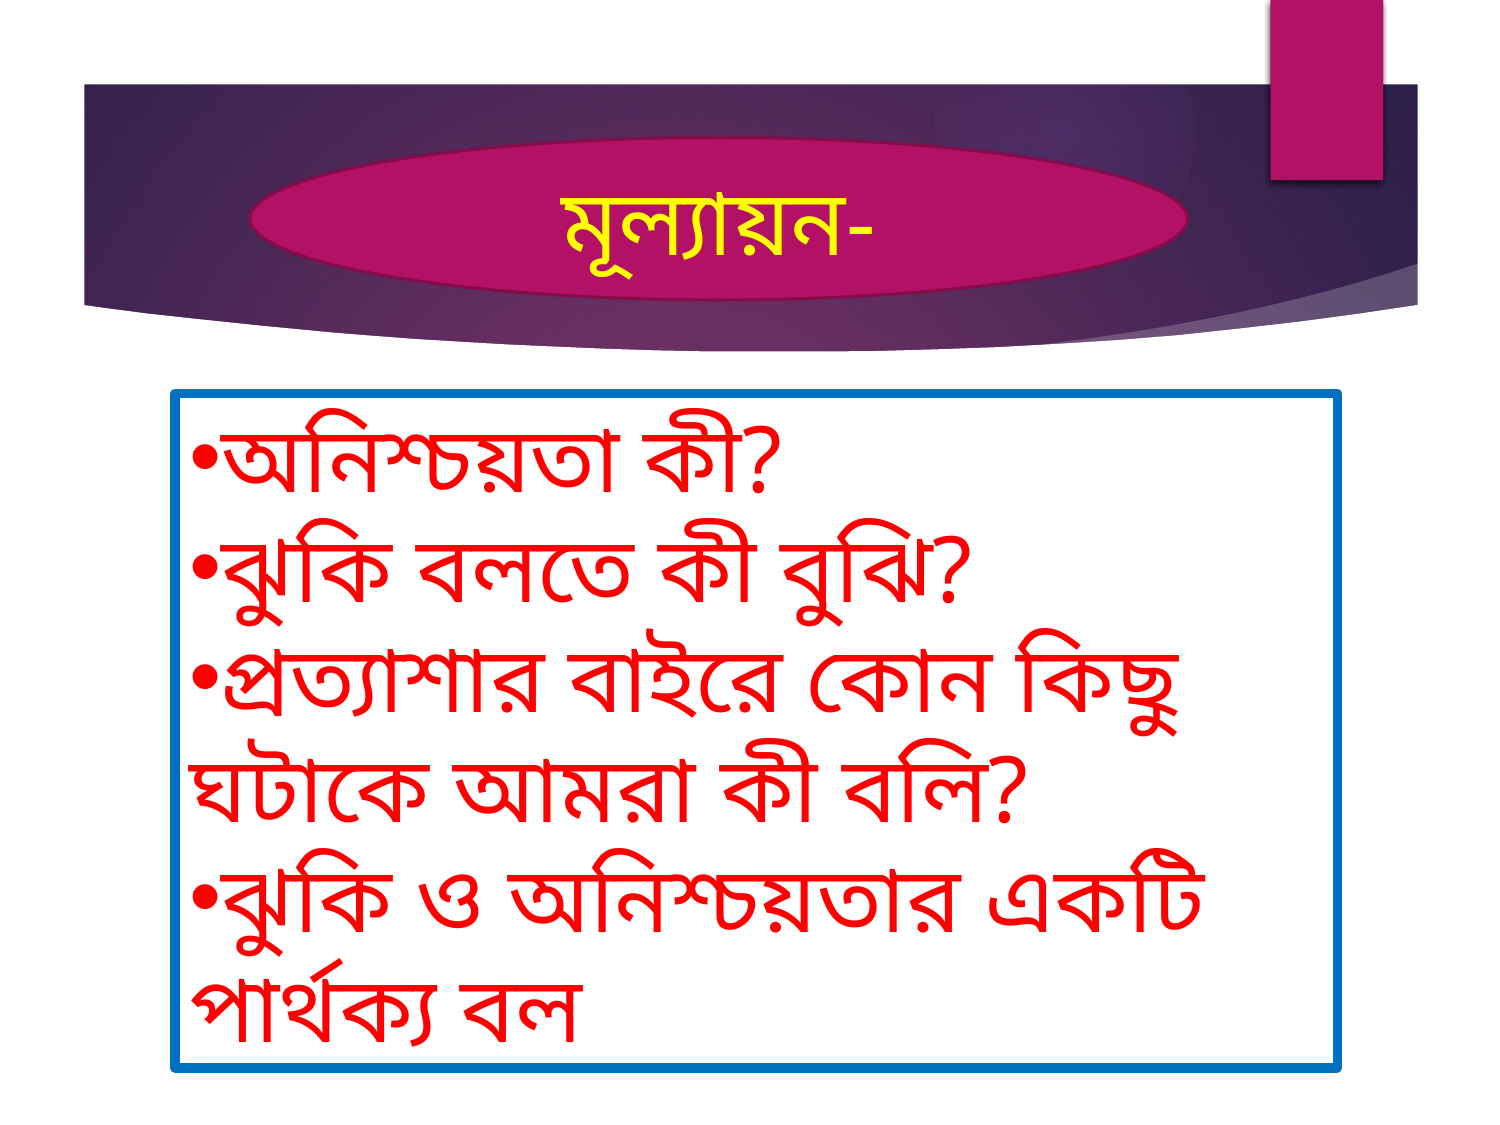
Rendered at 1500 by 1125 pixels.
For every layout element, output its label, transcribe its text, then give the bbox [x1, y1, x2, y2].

text_box অনিশ্চয়তা কী? ঝুকি বলতে কী বুঝি? প্রত্যাশার বাইরে কোন কিছু ঘটাকে আমরা কী বলি? ঝুকি ও অনিশ্চয়তার একটি পার্থক্য বল [174, 393, 1338, 1068]
text_box মূল্যায়ন- [248, 135, 1190, 302]
